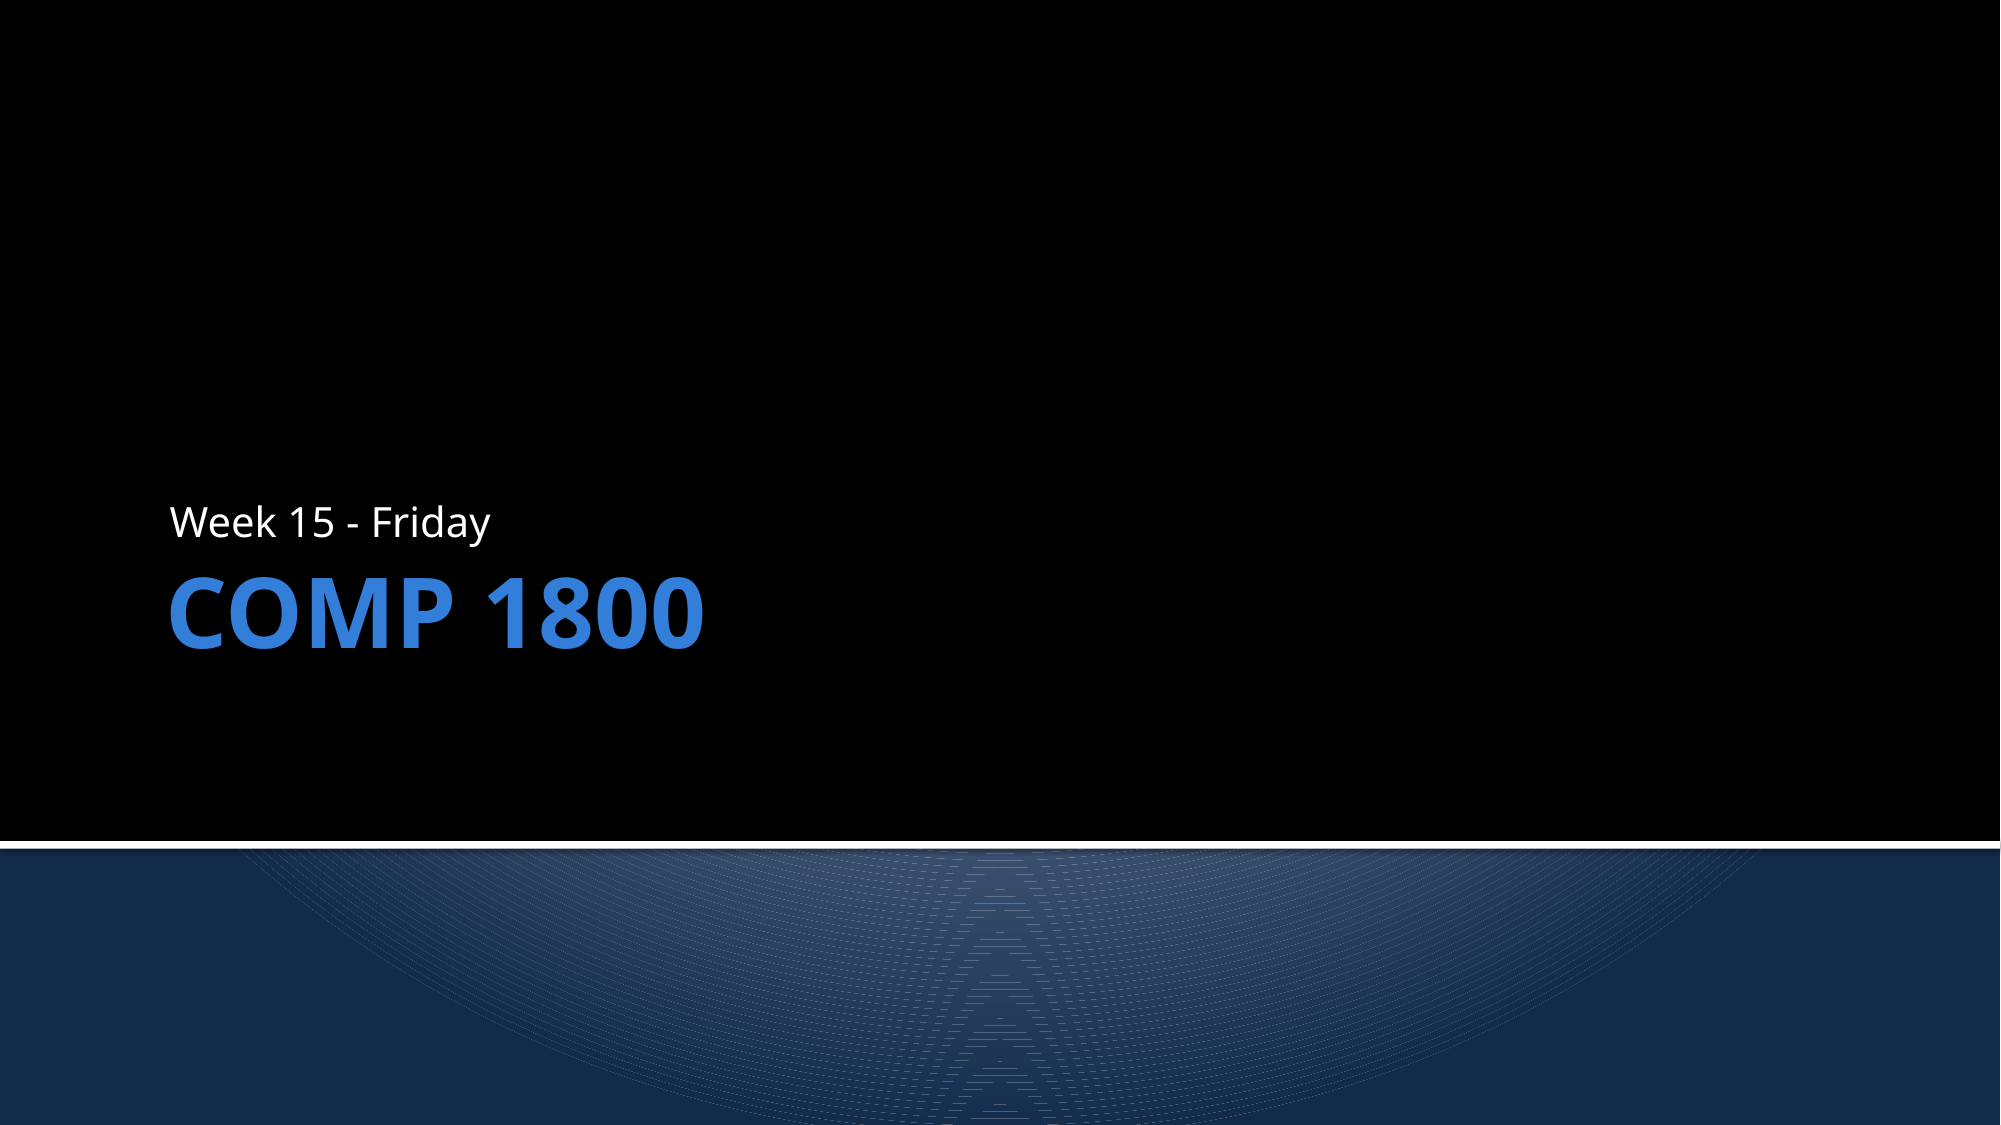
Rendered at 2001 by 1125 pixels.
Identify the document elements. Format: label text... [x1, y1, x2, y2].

subtitle Week 15 - Friday [150, 299, 1917, 546]
title COMP 1800 [150, 550, 1917, 825]
